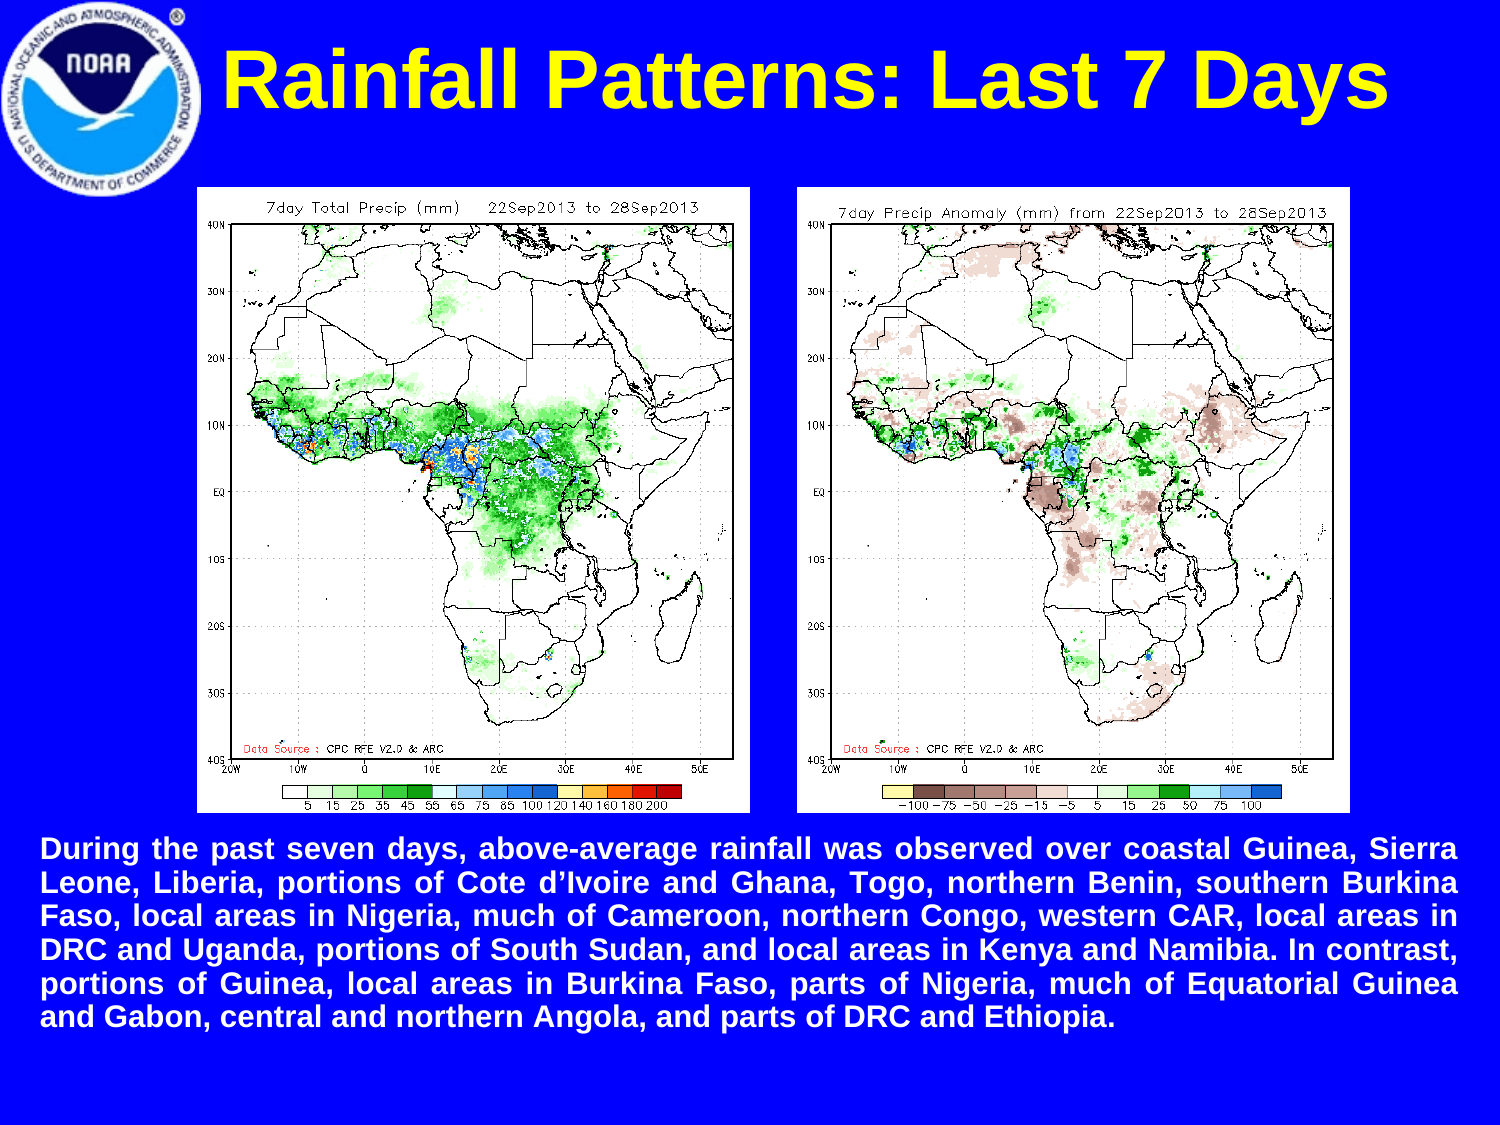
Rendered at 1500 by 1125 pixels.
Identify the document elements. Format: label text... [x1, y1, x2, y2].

title Rainfall Patterns: Last 7 Days [174, 0, 1438, 150]
picture [797, 187, 1350, 813]
picture [0, 0, 750, 813]
text_box During the past seven days, above-average rainfall was observed over coastal Guinea, Sierra Leone, Liberia, portions of Cote d’Ivoire and Ghana, Togo, northern Benin, southern Burkina Faso, local areas in Nigeria, much of Cameroon, northern Congo, western CAR, local areas in DRC and Uganda, portions of South Sudan, and local areas in Kenya and Namibia. In contrast, portions of Guinea, local areas in Burkina Faso, parts of Nigeria, much of Equatorial Guinea and Gabon, central and northern Angola, and parts of DRC and Ethiopia. [24, 824, 1475, 1043]
